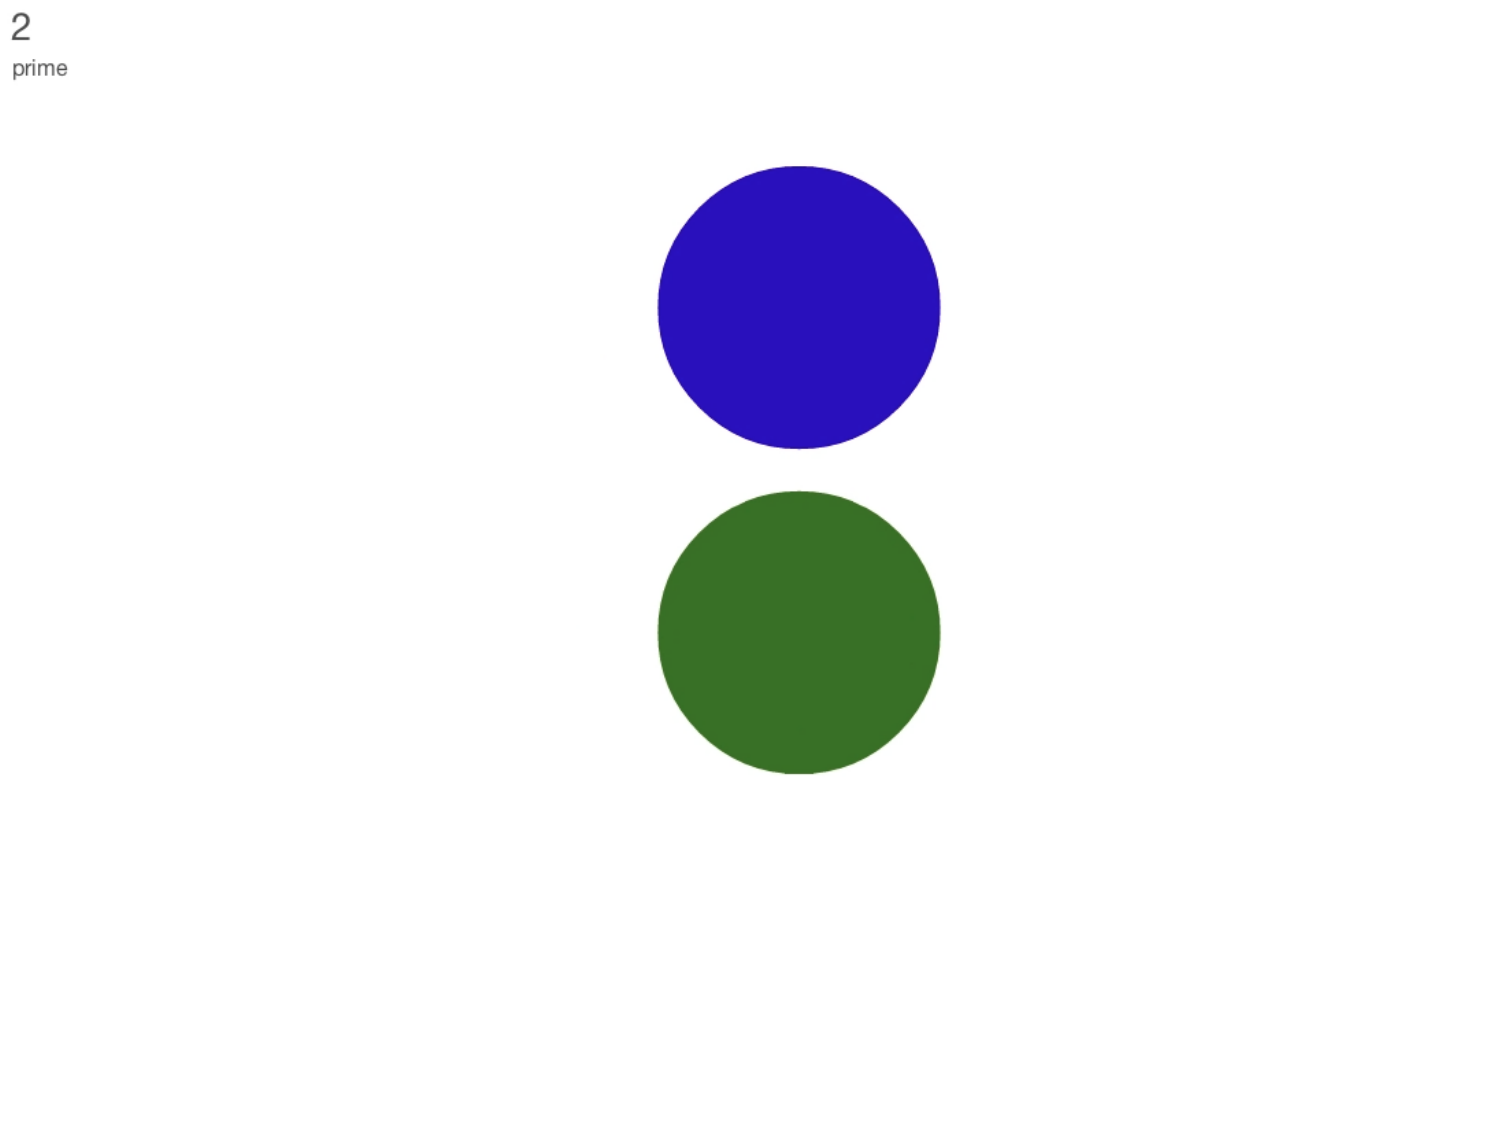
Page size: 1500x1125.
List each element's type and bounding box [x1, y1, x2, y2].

picture [0, 0, 1500, 884]
